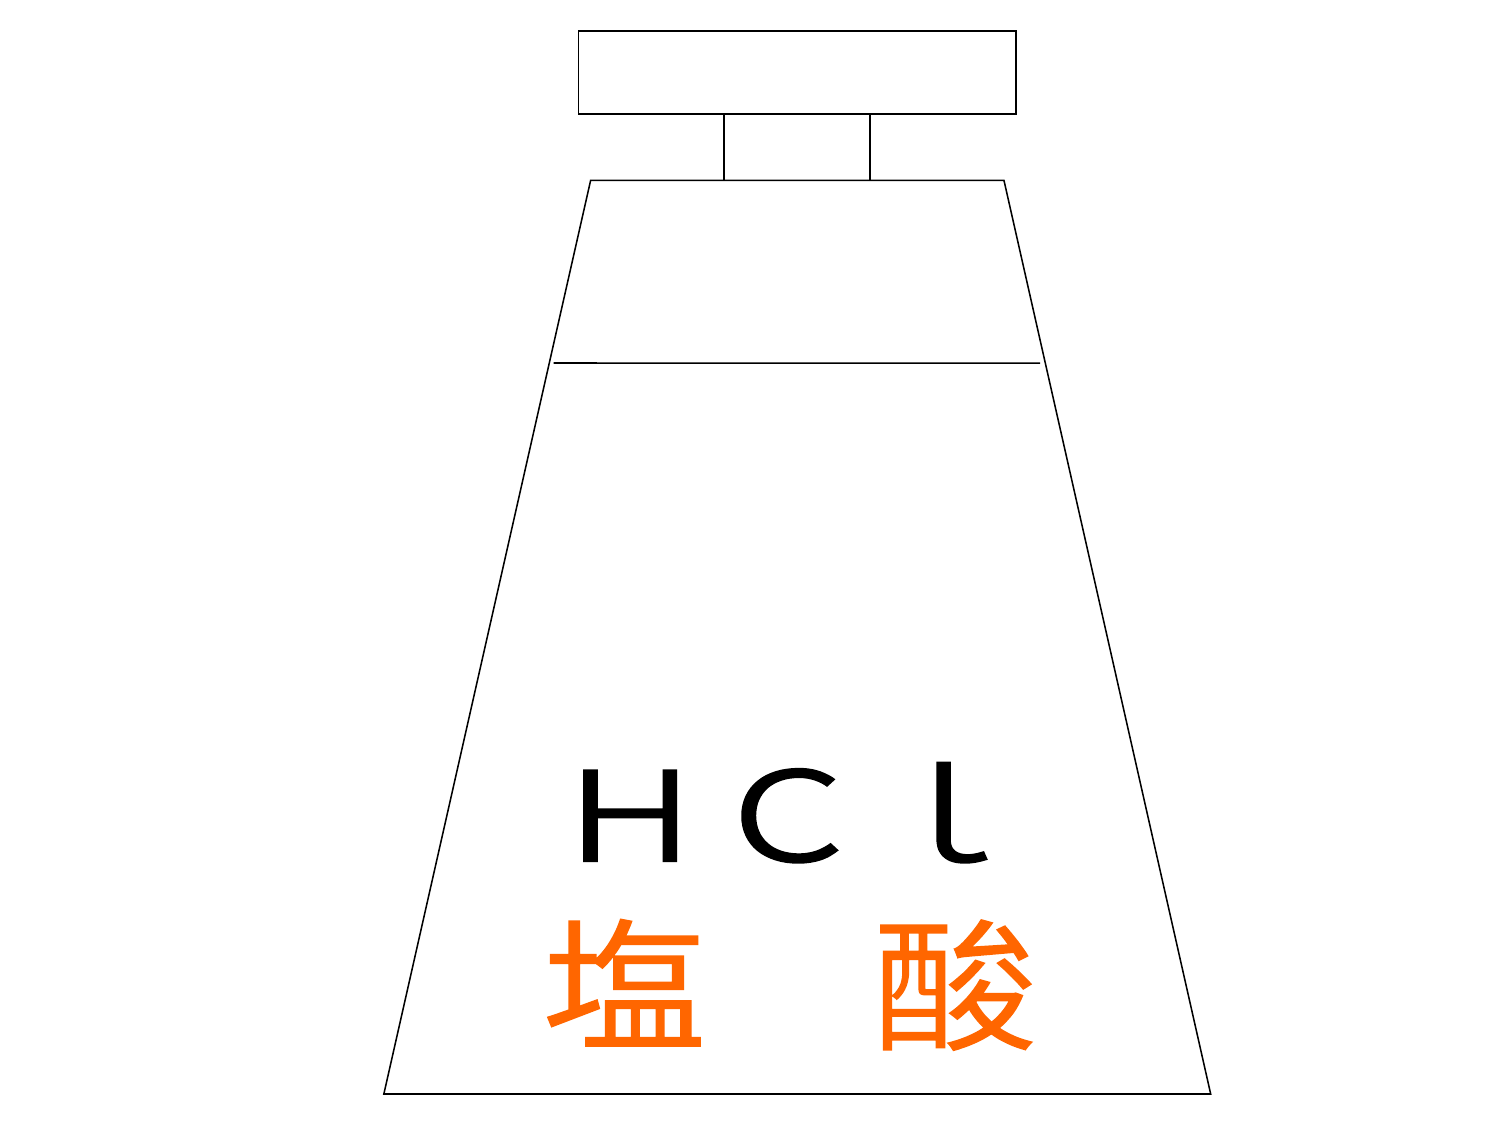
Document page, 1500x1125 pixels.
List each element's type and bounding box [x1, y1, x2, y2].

text_box [383, 30, 1211, 1095]
